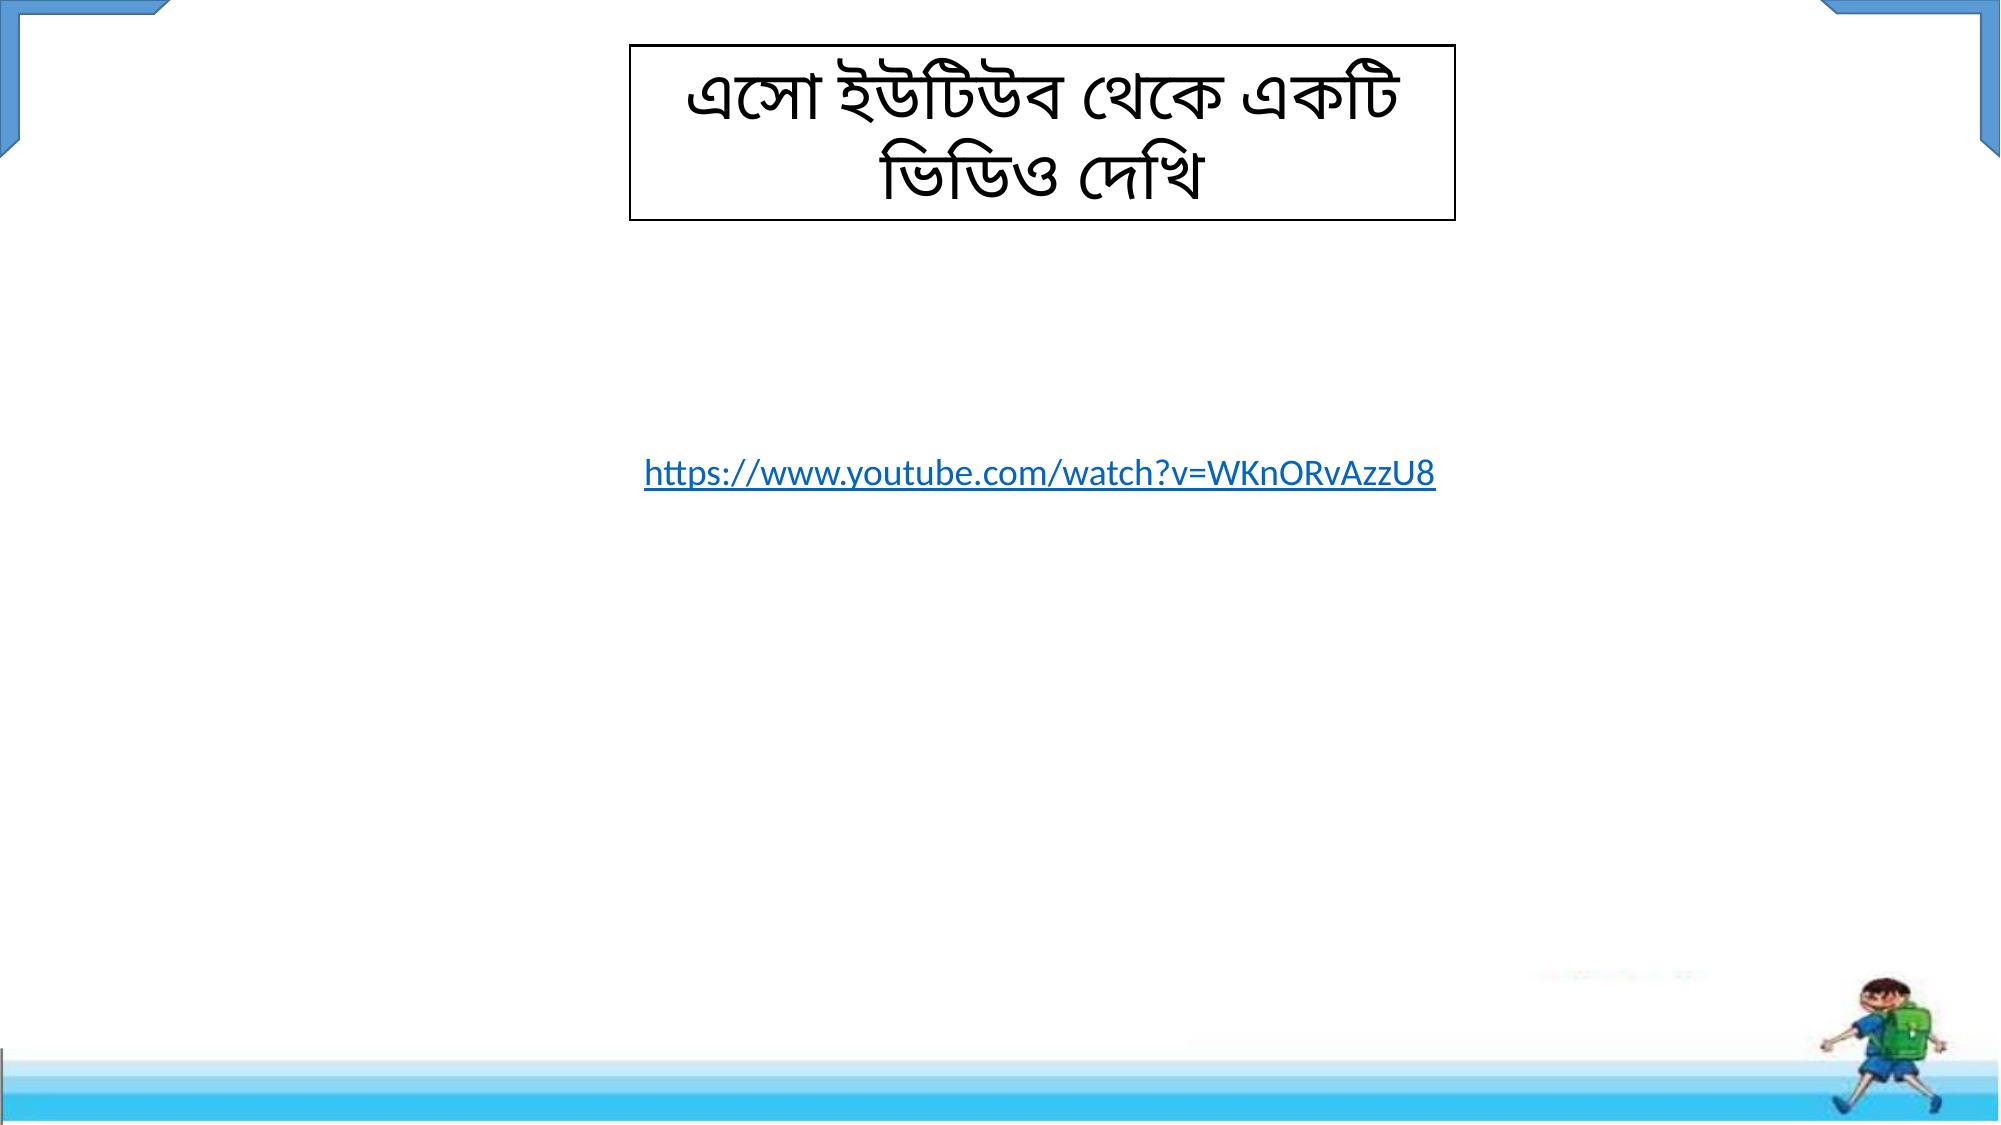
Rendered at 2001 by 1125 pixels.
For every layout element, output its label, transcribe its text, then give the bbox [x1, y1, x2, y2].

text_box [0, 0, 171, 159]
text_box এসো ইউটিউব থেকে একটি ভিডিও দেখি [629, 44, 1456, 221]
text_box [1820, 0, 2000, 159]
picture [0, 971, 2000, 1125]
text_box https://www.youtube.com/watch?v=WKnORvAzzU8 [629, 440, 1451, 501]
